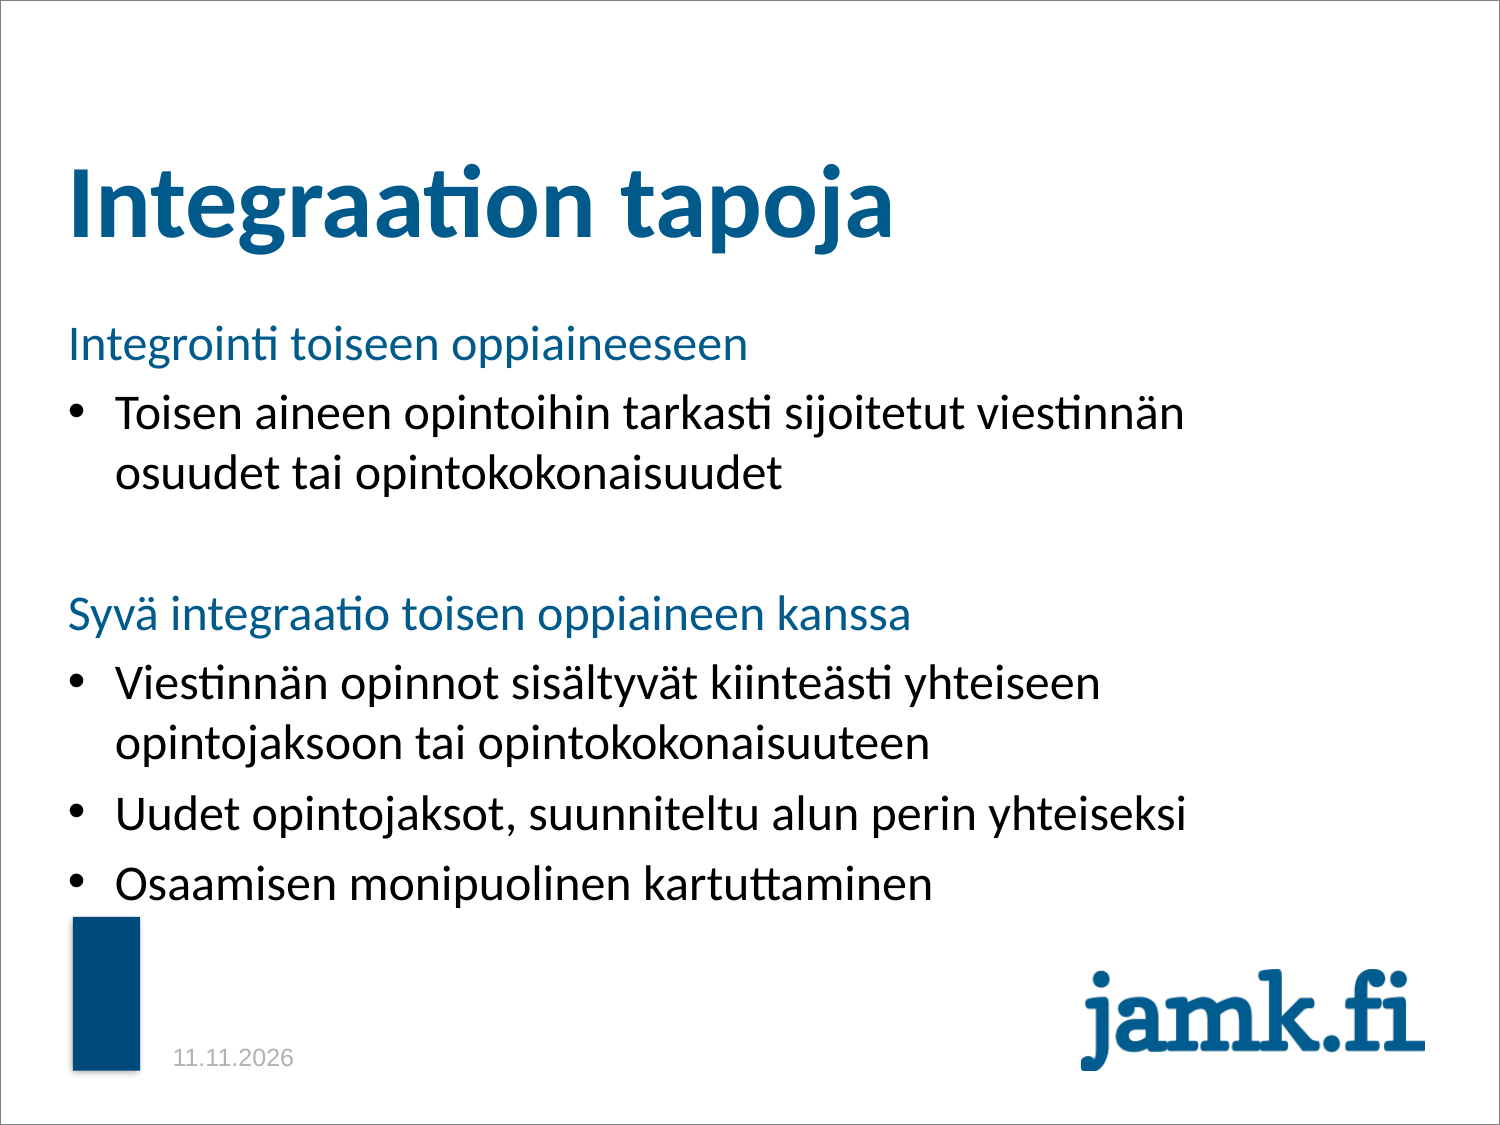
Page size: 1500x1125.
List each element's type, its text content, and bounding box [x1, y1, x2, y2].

list Integrointi toiseen oppiaineeseen Toisen aineen opintoihin tarkasti sijoitetut viestinnän osuudet tai opintokokonaisuudet Syvä integraatio toisen oppiaineen kanssa Viestinnän opinnot sisältyvät kiinteästi yhteiseen opintojaksoon tai opintokokonaisuuteen Uudet opintojaksot, suunniteltu alun perin yhteiseksi Osaamisen monipuolinen kartuttaminen [53, 302, 1329, 941]
title Integraation tapoja [53, 125, 1329, 279]
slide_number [157, 1023, 337, 1090]
